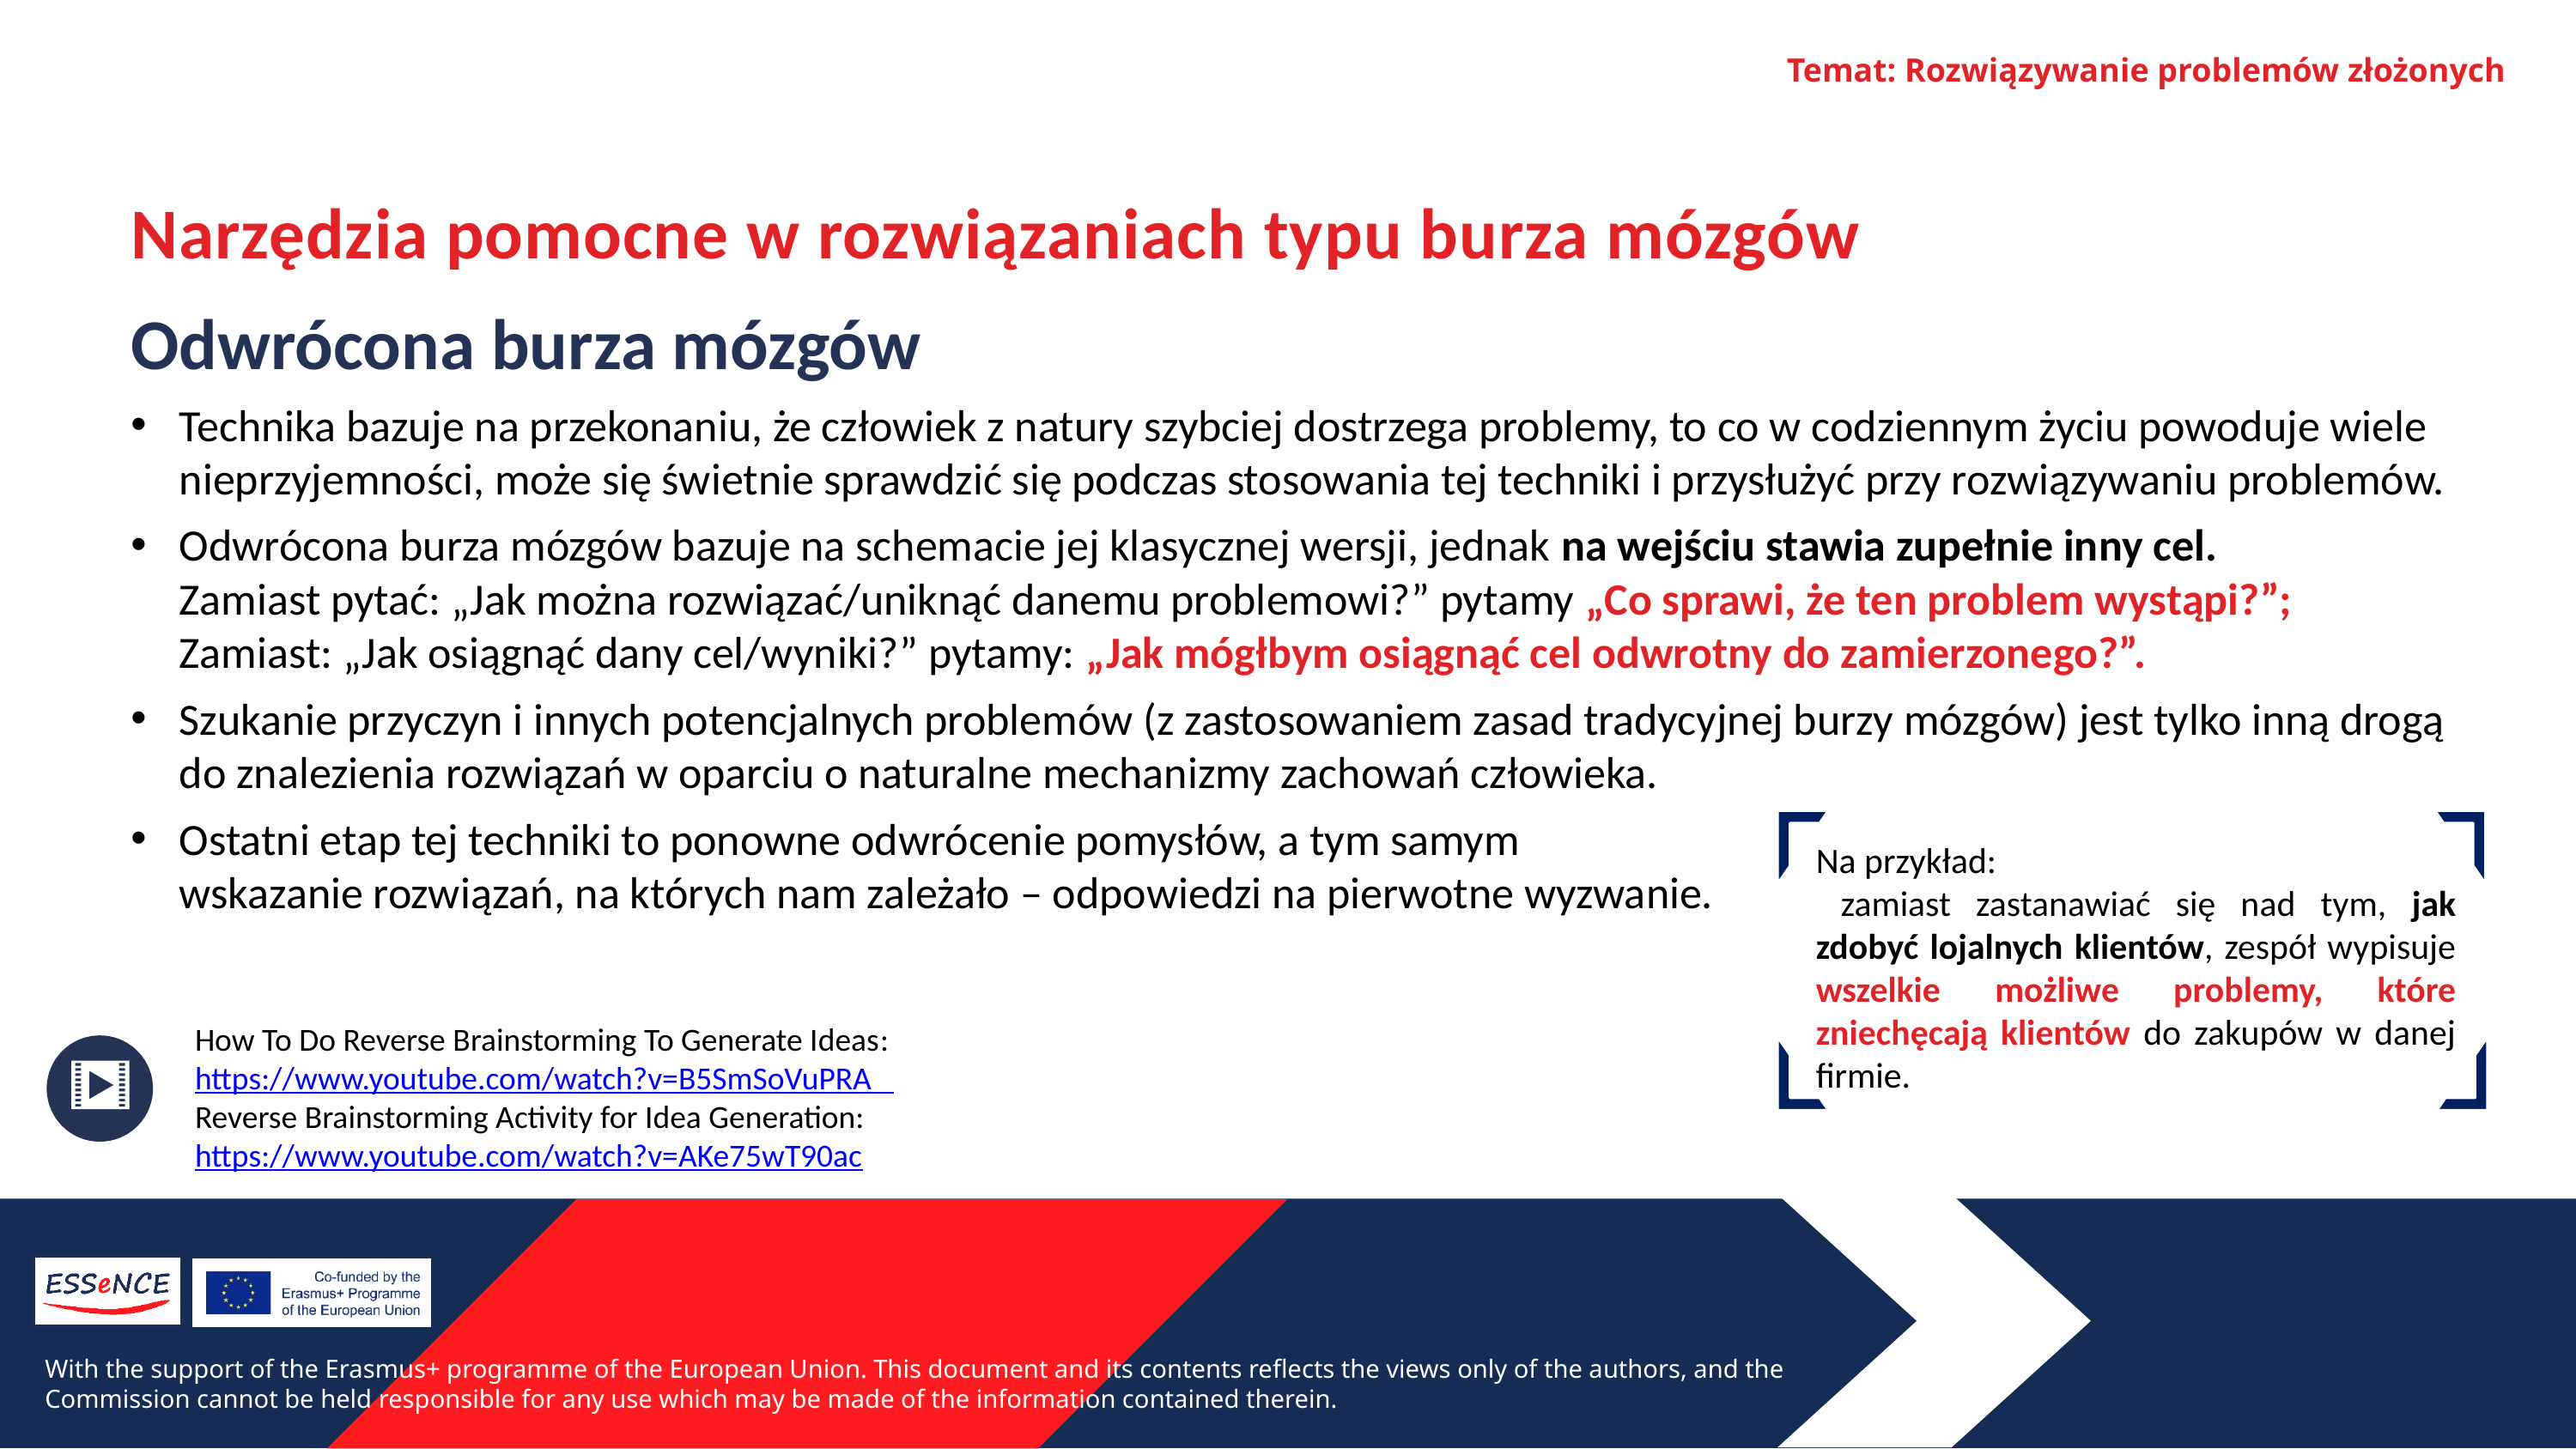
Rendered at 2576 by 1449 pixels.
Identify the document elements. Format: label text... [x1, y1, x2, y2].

text_box Narzędzia pomocne w rozwiązaniach typu burza mózgów Odwrócona burza mózgów Technika bazuje na przekonaniu, że człowiek z natury szybciej dostrzega problemy, to co w codziennym życiu powoduje wiele nieprzyjemności, może się świetnie sprawdzić się podczas stosowania tej techniki i przysłużyć przy rozwiązywaniu problemów. Odwrócona burza mózgów bazuje na schemacie jej klasycznej wersji, jednak na wejściu stawia zupełnie inny cel. Zamiast pytać: „Jak można rozwiązać/uniknąć danemu problemowi?” pytamy „Co sprawi, że ten problem wystąpi?”; Zamiast: „Jak osiągnąć dany cel/wyniki?” pytamy: „Jak mógłbym osiągnąć cel odwrotny do zamierzonego?”. Szukanie przyczyn i innych potencjalnych problemów (z zastosowaniem zasad tradycyjnej burzy mózgów) jest tylko inną drogą do znalezienia rozwiązań w oparciu o naturalne mechanizmy zachowań człowieka. Ostatni etap tej techniki to ponowne odwrócenie pomysłów, a tym samym wskazanie rozwiązań, na których nam zależało – odpowiedzi na pierwotne wyzwanie. [129, 185, 2466, 918]
text_box How To Do Reverse Brainstorming To Generate Ideas: https://www.youtube.com/watch?v=B5SmSoVuPRA Reverse Brainstorming Activity for Idea Generation: https://www.youtube.com/watch?v=AKe75wT90ac [182, 1012, 1471, 1180]
text_box [2433, 1034, 2490, 1113]
text_box [1775, 1034, 1832, 1113]
text_box With the support of the Erasmus+ programme of the European Union. This document and its contents reflects the views only of the authors, and the Commission cannot be held responsible for any use which may be made of the information contained therein. [32, 1346, 1803, 1420]
text_box [70, 1059, 131, 1111]
picture [192, 1258, 431, 1328]
text_box Na przykład: zamiast zastanawiać się nad tym, jak zdobyć lojalnych klientów, zespół wypisuje wszelkie możliwe problemy, które zniechęcają klientów do zakupów w danej firmie. [1803, 831, 2469, 1102]
text_box [2432, 808, 2488, 888]
text_box [45, 1034, 155, 1144]
picture [32, 1254, 183, 1328]
text_box [1775, 808, 1832, 888]
text_box Temat: Rozwiązywanie problemów złożonych [1158, 47, 2515, 88]
